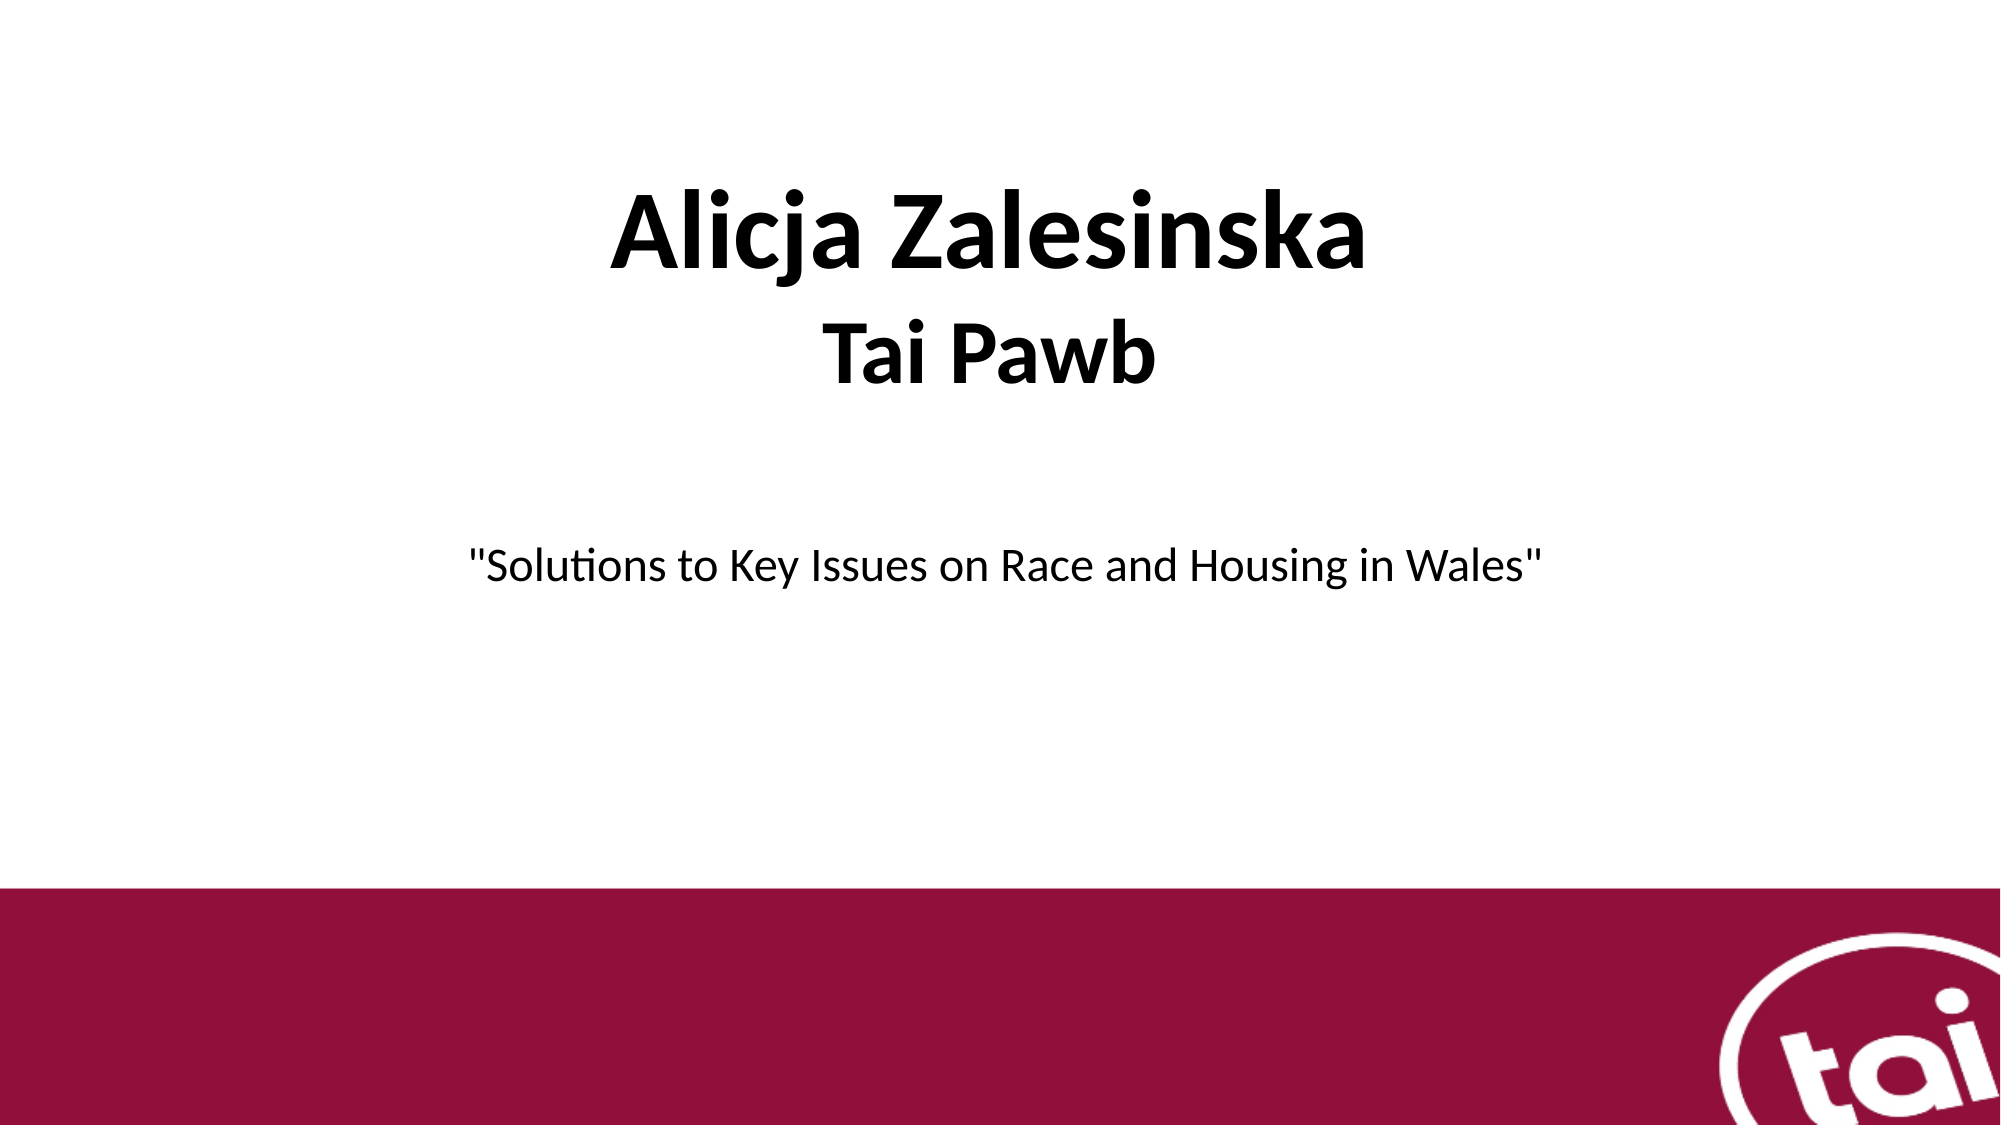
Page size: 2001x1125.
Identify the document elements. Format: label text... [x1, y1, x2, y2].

picture [0, 0, 2001, 1125]
text_box Alicja Zalesinska Tai Pawb [595, 148, 1385, 409]
text_box "Solutions to Key Issues on Race and Housing in Wales" [314, 515, 1697, 630]
